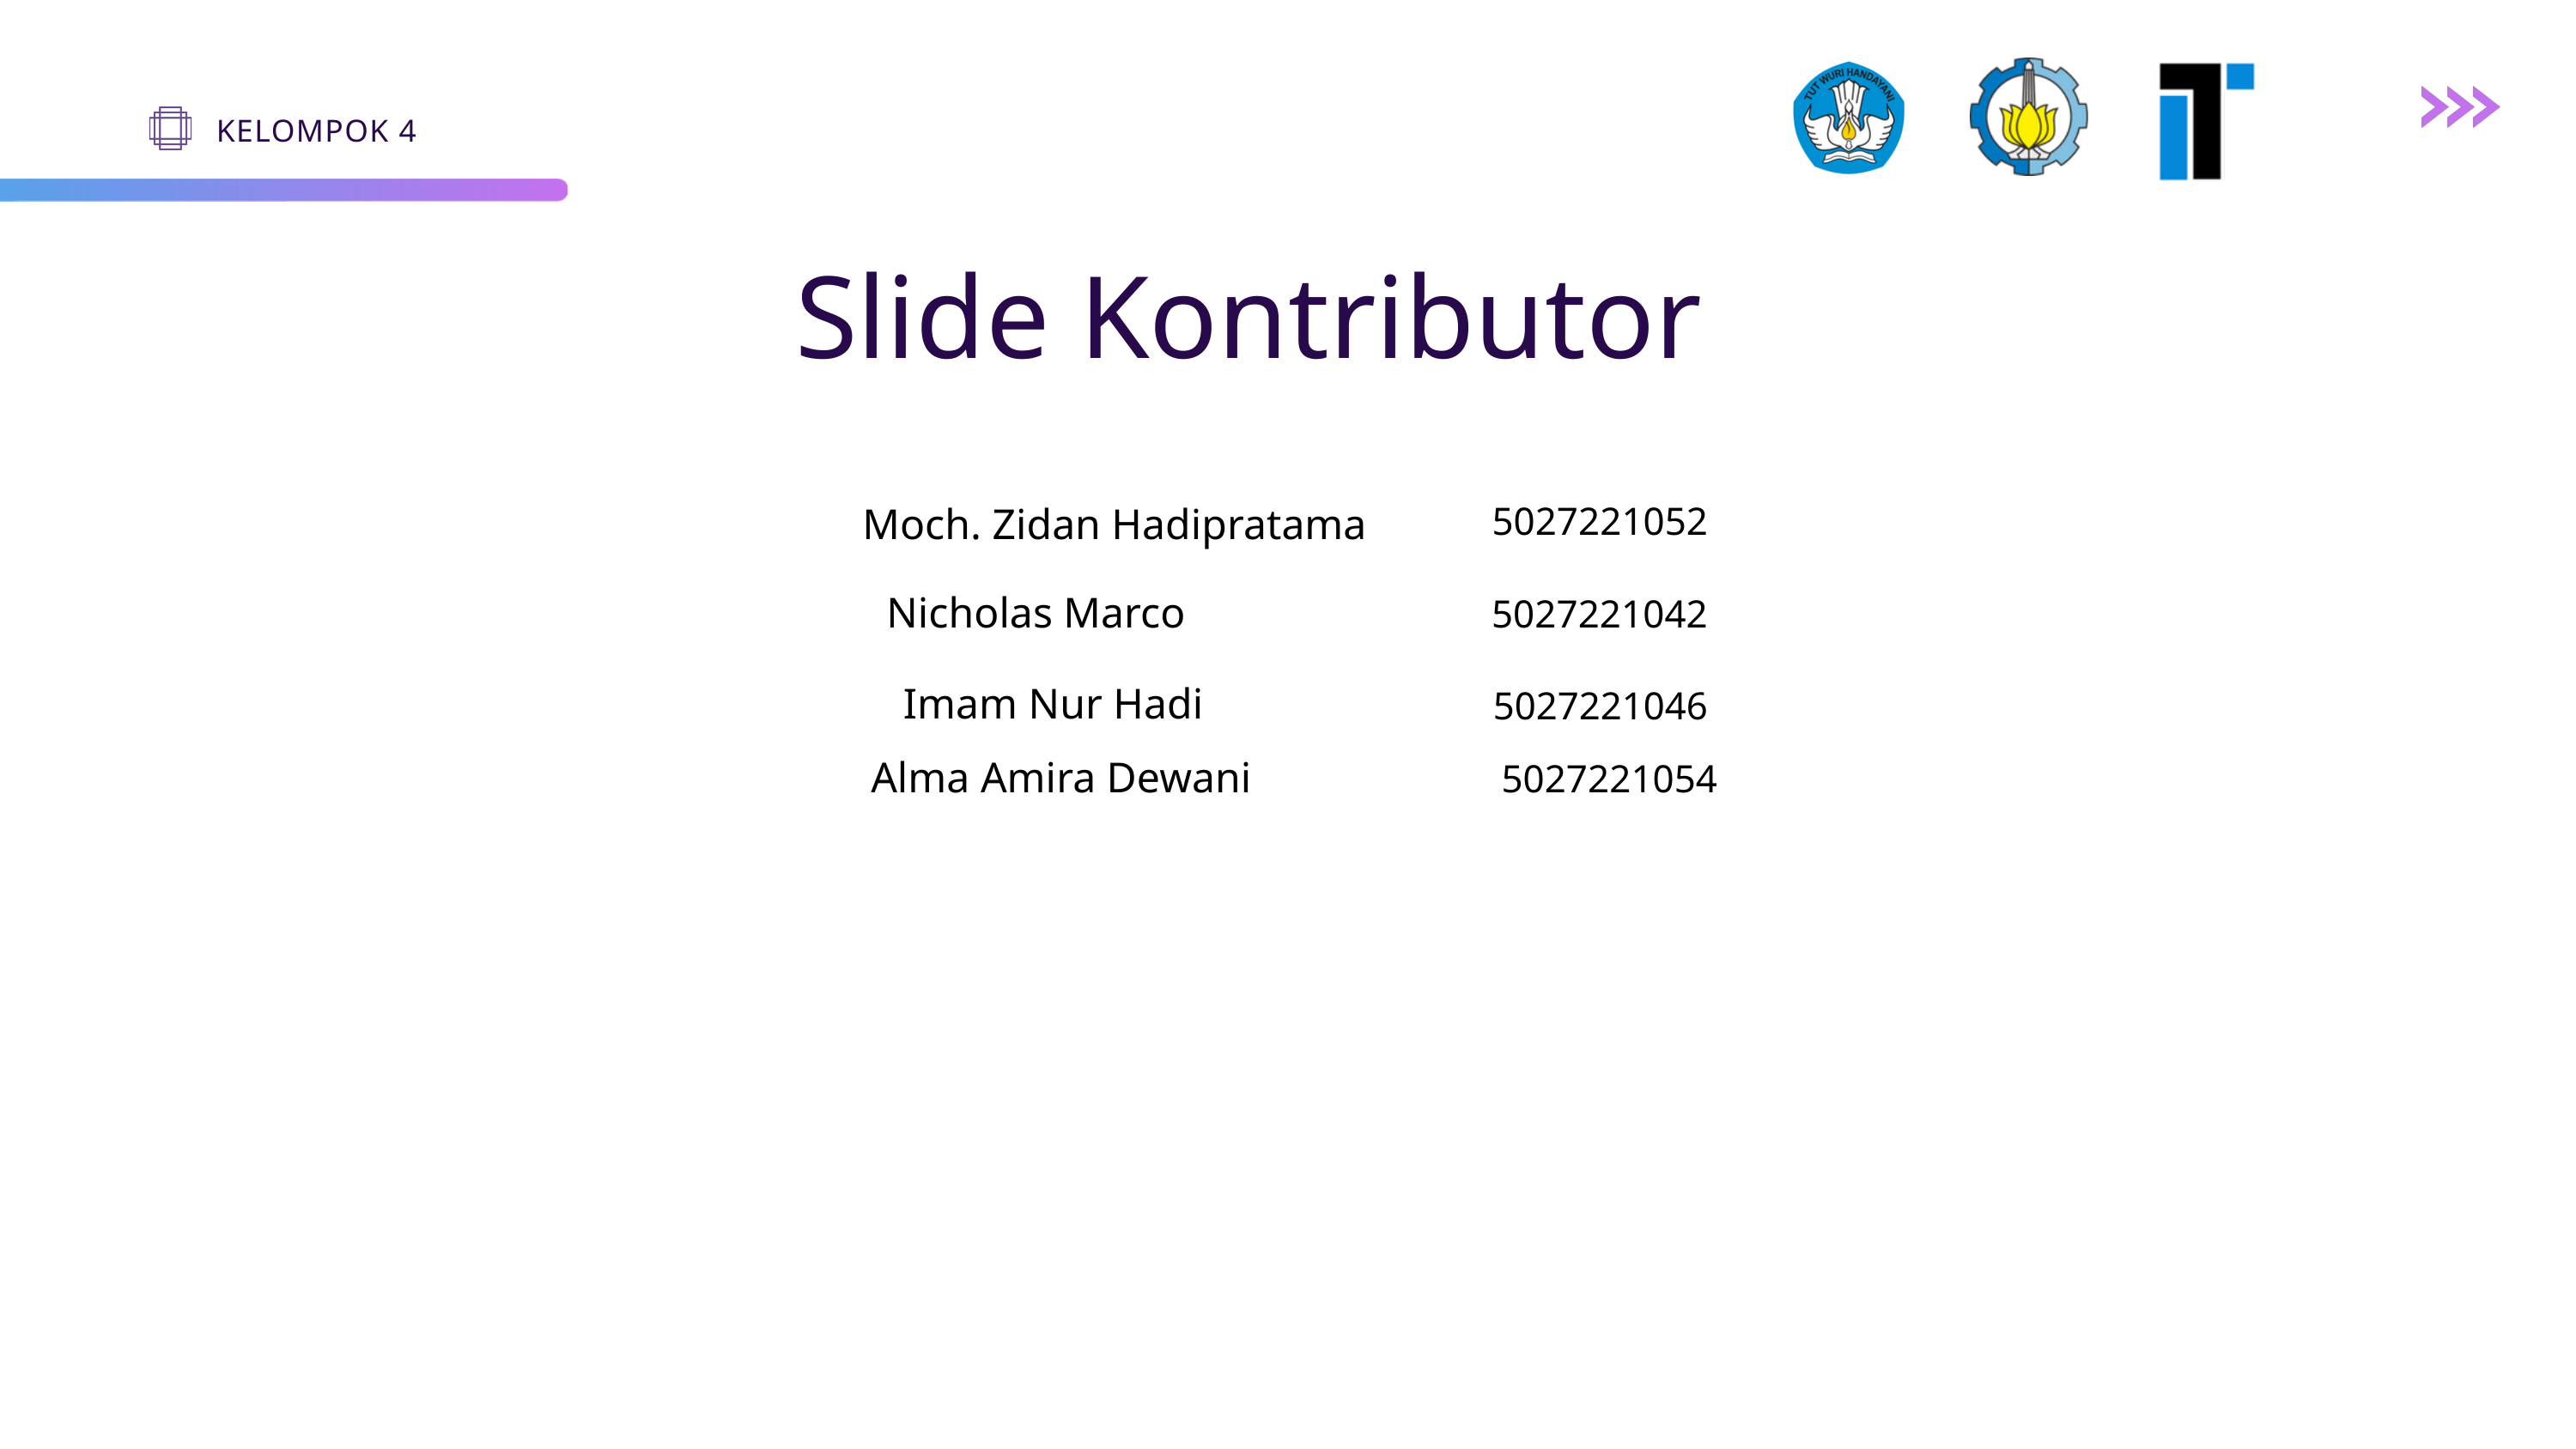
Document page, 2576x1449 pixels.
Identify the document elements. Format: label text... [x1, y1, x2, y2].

text_box KELOMPOK 4 [216, 114, 644, 149]
text_box [2421, 86, 2500, 129]
text_box 5027221046 [1433, 674, 1768, 728]
text_box [0, 179, 568, 202]
text_box Moch. Zidan Hadipratama [821, 489, 1408, 548]
text_box 5027221052 [1433, 489, 1768, 543]
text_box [1730, 32, 2328, 202]
text_box Alma Amira Dewani [821, 743, 1302, 802]
text_box Imam Nur Hadi [821, 669, 1285, 727]
text_box [149, 106, 192, 150]
text_box Nicholas Marco [830, 578, 1242, 637]
text_box 5027221042 [1432, 582, 1767, 635]
text_box Slide Kontributor [704, 267, 1793, 381]
text_box 5027221054 [1443, 747, 1777, 800]
